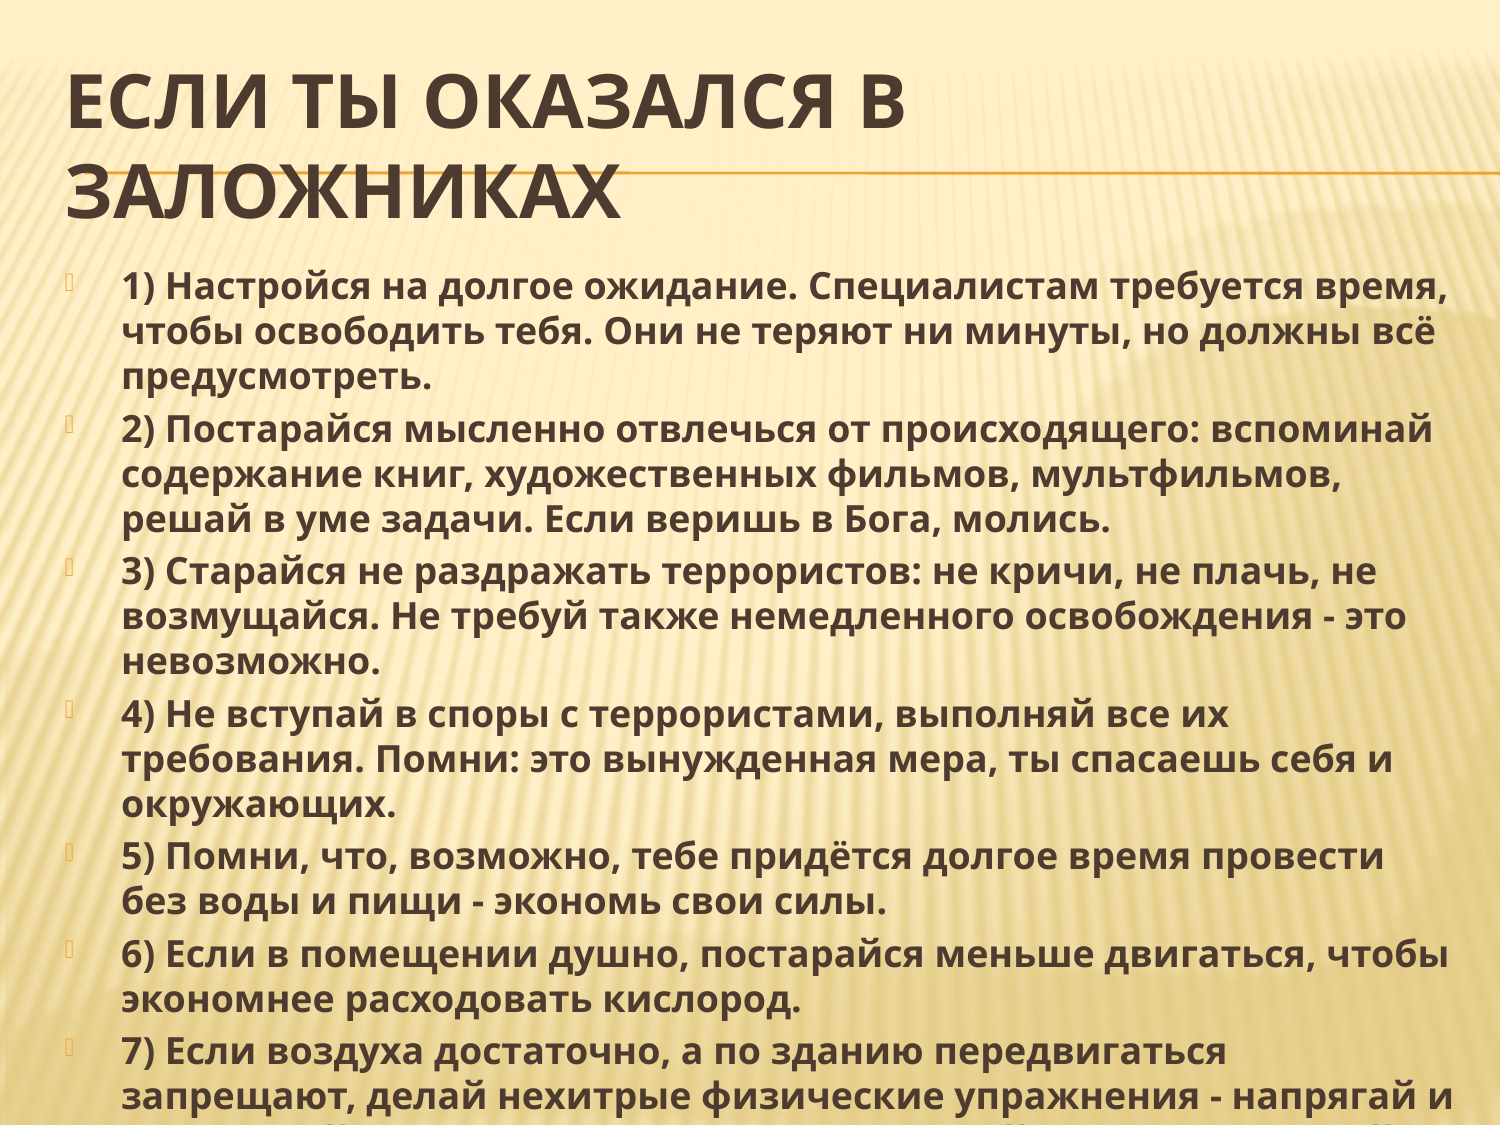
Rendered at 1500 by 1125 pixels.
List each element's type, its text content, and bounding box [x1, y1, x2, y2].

list 1) Настройся на долгое ожидание. Специалистам требуется время, чтобы освободить тебя. Они не теряют ни минуты, но должны всё предусмотреть. 2) Постарайся мысленно отвлечься от происходящего: вспоминай содержание книг, художественных фильмов, мультфильмов, решай в уме задачи. Если веришь в Бога, молись. 3) Старайся не раздражать террористов: не кричи, не плачь, не возмущайся. Не требуй также немедленного освобождения - это невозможно. 4) Не вступай в споры с террористами, выполняй все их требования. Помни: это вынужденная мера, ты спасаешь себя и окружающих. 5) Помни, что, возможно, тебе придётся долгое время провести без воды и пищи - экономь свои силы. 6) Если в помещении душно, постарайся меньше двигаться, чтобы экономнее расходовать кислород. 7) Если воздуха достаточно, а по зданию передвигаться запрещают, делай нехитрые физические упражнения - напрягай и расслабляй мышцы рук, ног, спины. Не делай резких движений. [50, 254, 1475, 998]
title ЕСЛИ ТЫ ОКАЗАЛСЯ В ЗАЛОЖНИКАХ [50, 75, 1475, 213]
